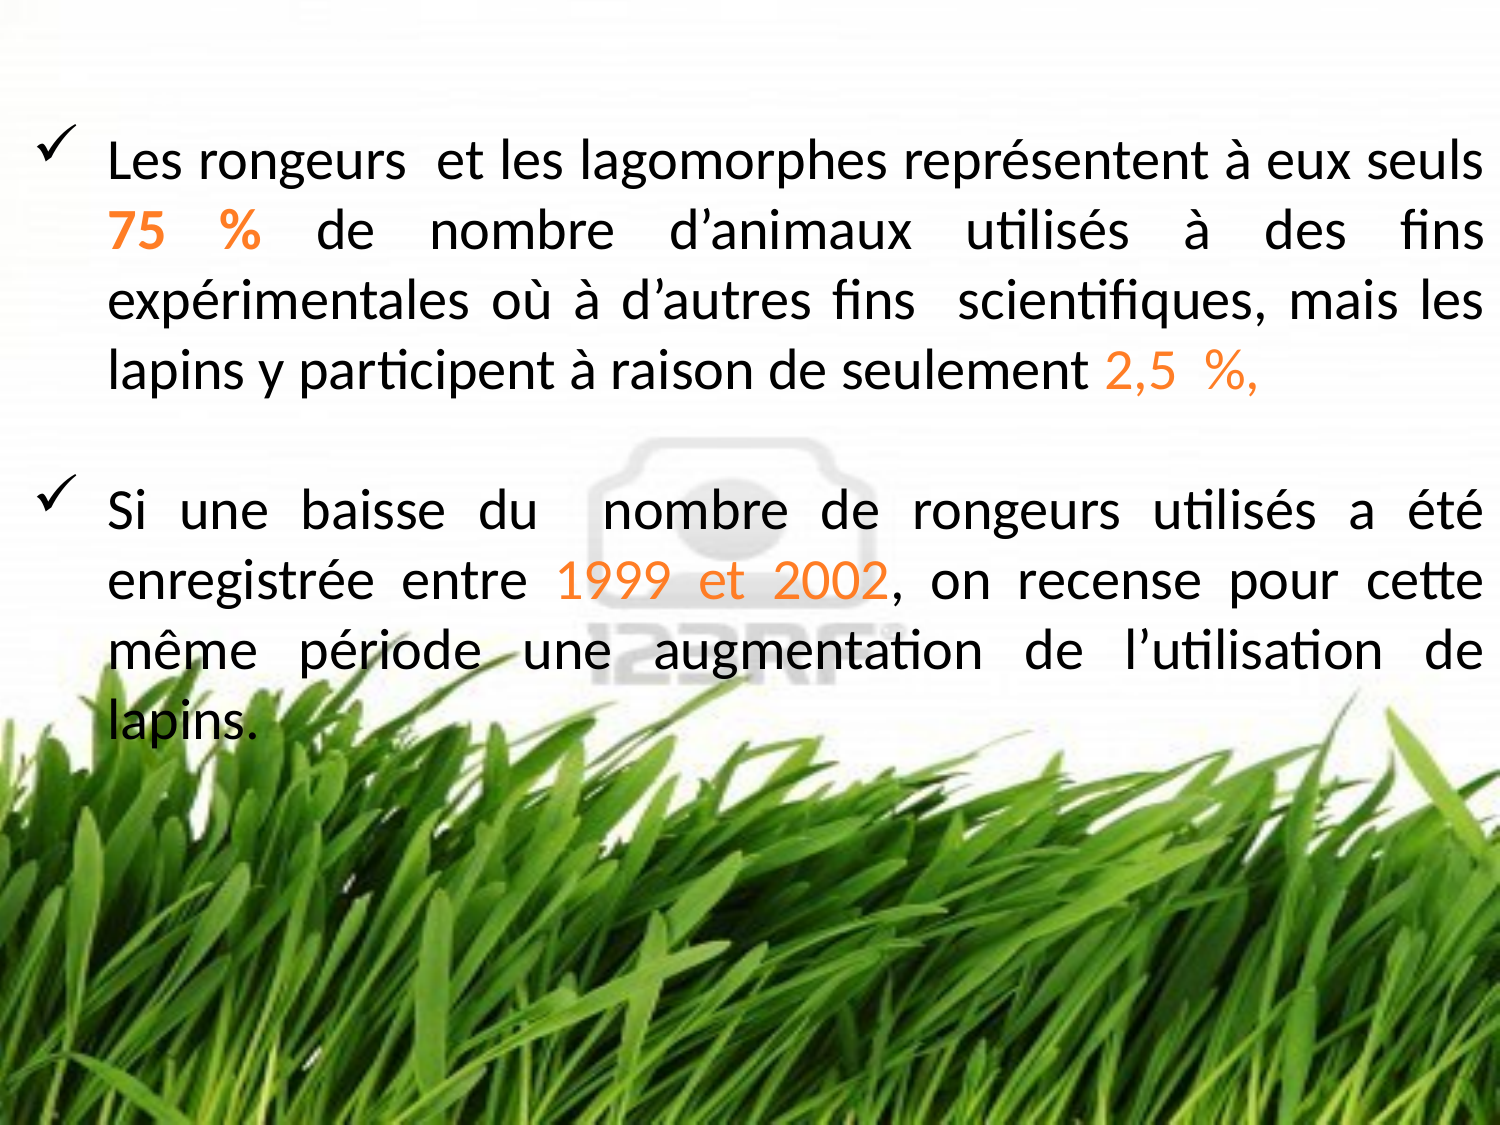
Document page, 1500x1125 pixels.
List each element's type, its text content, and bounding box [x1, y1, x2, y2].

text_box Les rongeurs et les lagomorphes représentent à eux seuls 75 % de nombre d’animaux utilisés à des fins expérimentales où à d’autres fins scientifiques, mais les lapins y participent à raison de seulement 2,5 %, Si une baisse du nombre de rongeurs utilisés a été enregistrée entre 1999 et 2002, on recense pour cette même période une augmentation de l’utilisation de lapins. [17, 113, 1500, 829]
picture [0, 0, 1500, 1125]
